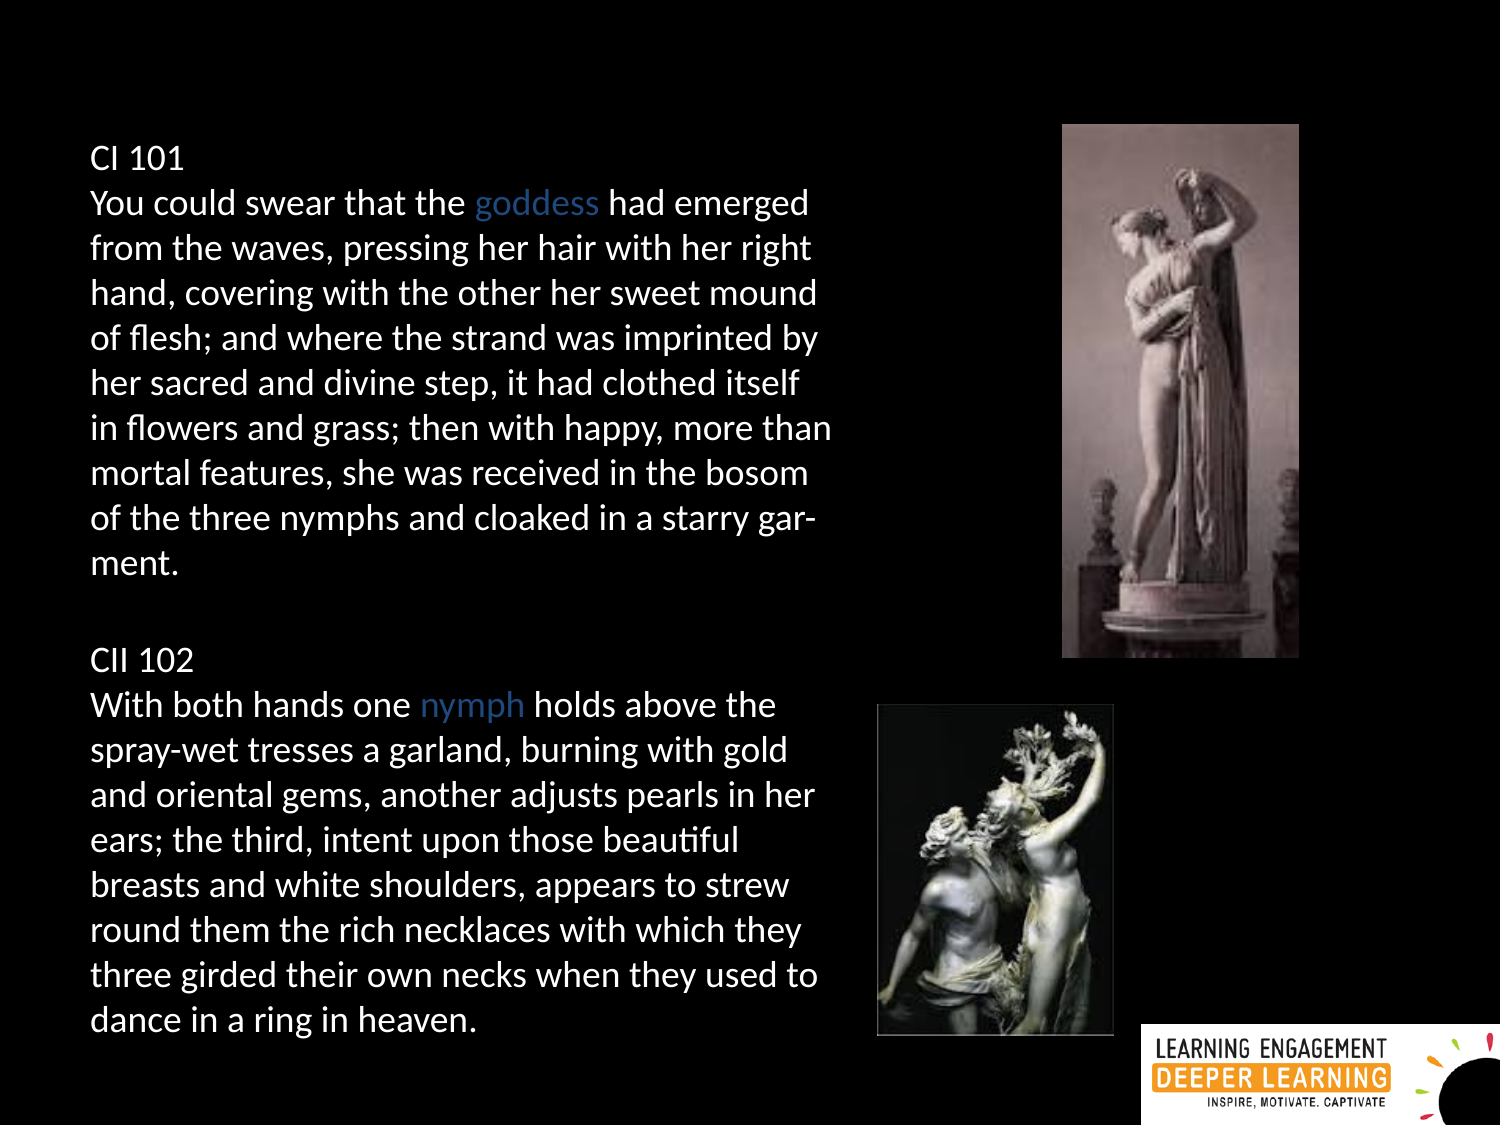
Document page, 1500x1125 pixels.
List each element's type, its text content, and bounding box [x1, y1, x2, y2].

picture [1141, 1023, 1500, 1125]
picture [877, 704, 1114, 1036]
picture [1062, 124, 1299, 658]
list CI 101 You could swear that the goddess had emerged from the waves, pressing her hair with her right hand, covering with the other her sweet mound of flesh; and where the strand was imprinted by her sacred and divine step, it had clothed itself in flowers and grass; then with happy, more than mortal features, she was received in the bosom of the three nymphs and cloaked in a starry gar- ment. CII 102 With both hands one nymph holds above the spray-wet tresses a garland, burning with gold and oriental gems, another adjusts pearls in her ears; the third, intent upon those beautiful breasts and white shoulders, appears to strew round them the rich necklaces with which they three girded their own necks when they used to dance in a ring in heaven. [75, 125, 1425, 1005]
